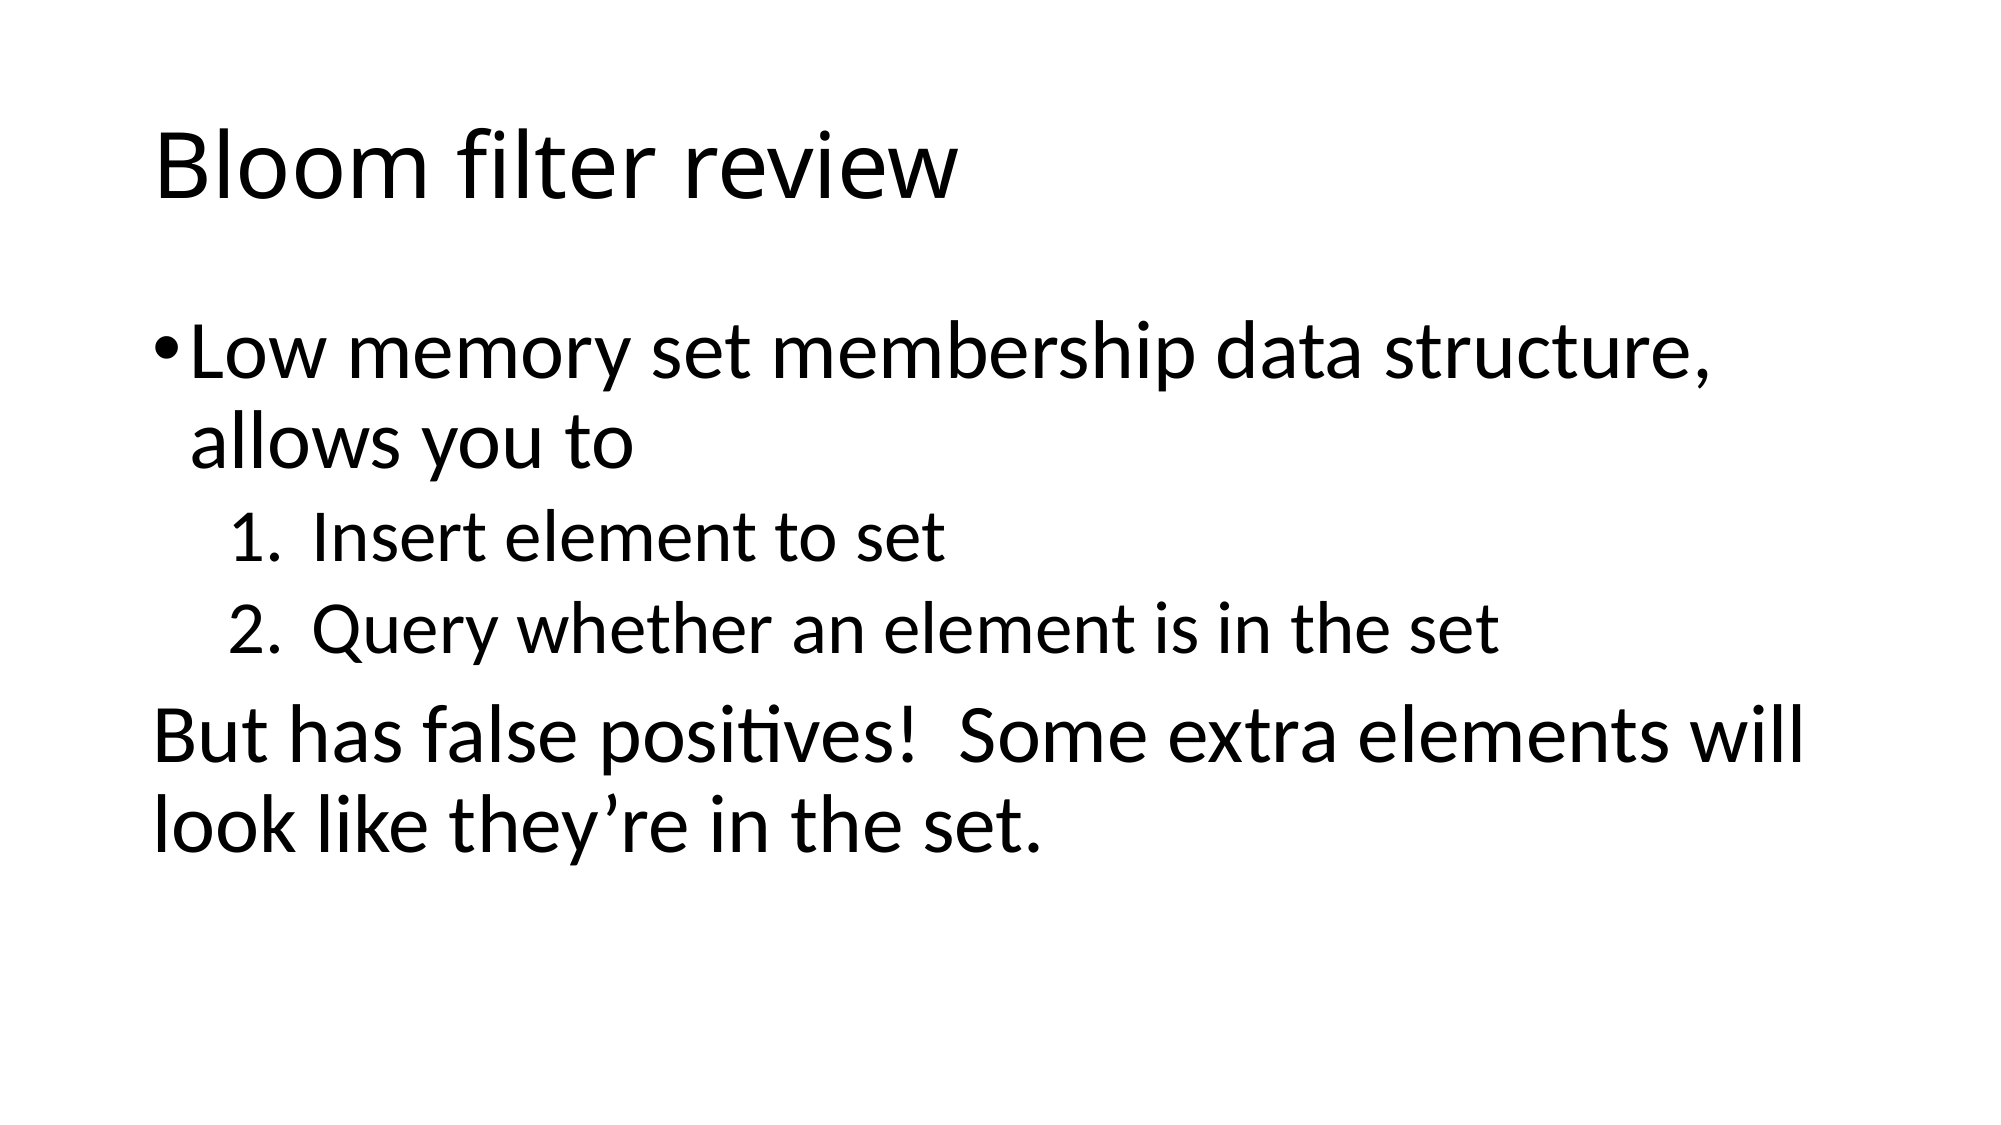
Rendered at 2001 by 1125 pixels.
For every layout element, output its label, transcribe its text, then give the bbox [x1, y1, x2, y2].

title Bloom filter review [137, 59, 1863, 278]
list Low memory set membership data structure, allows you to Insert element to set Query whether an element is in the set But has false positives! Some extra elements will look like they’re in the set. [137, 299, 1863, 1014]
